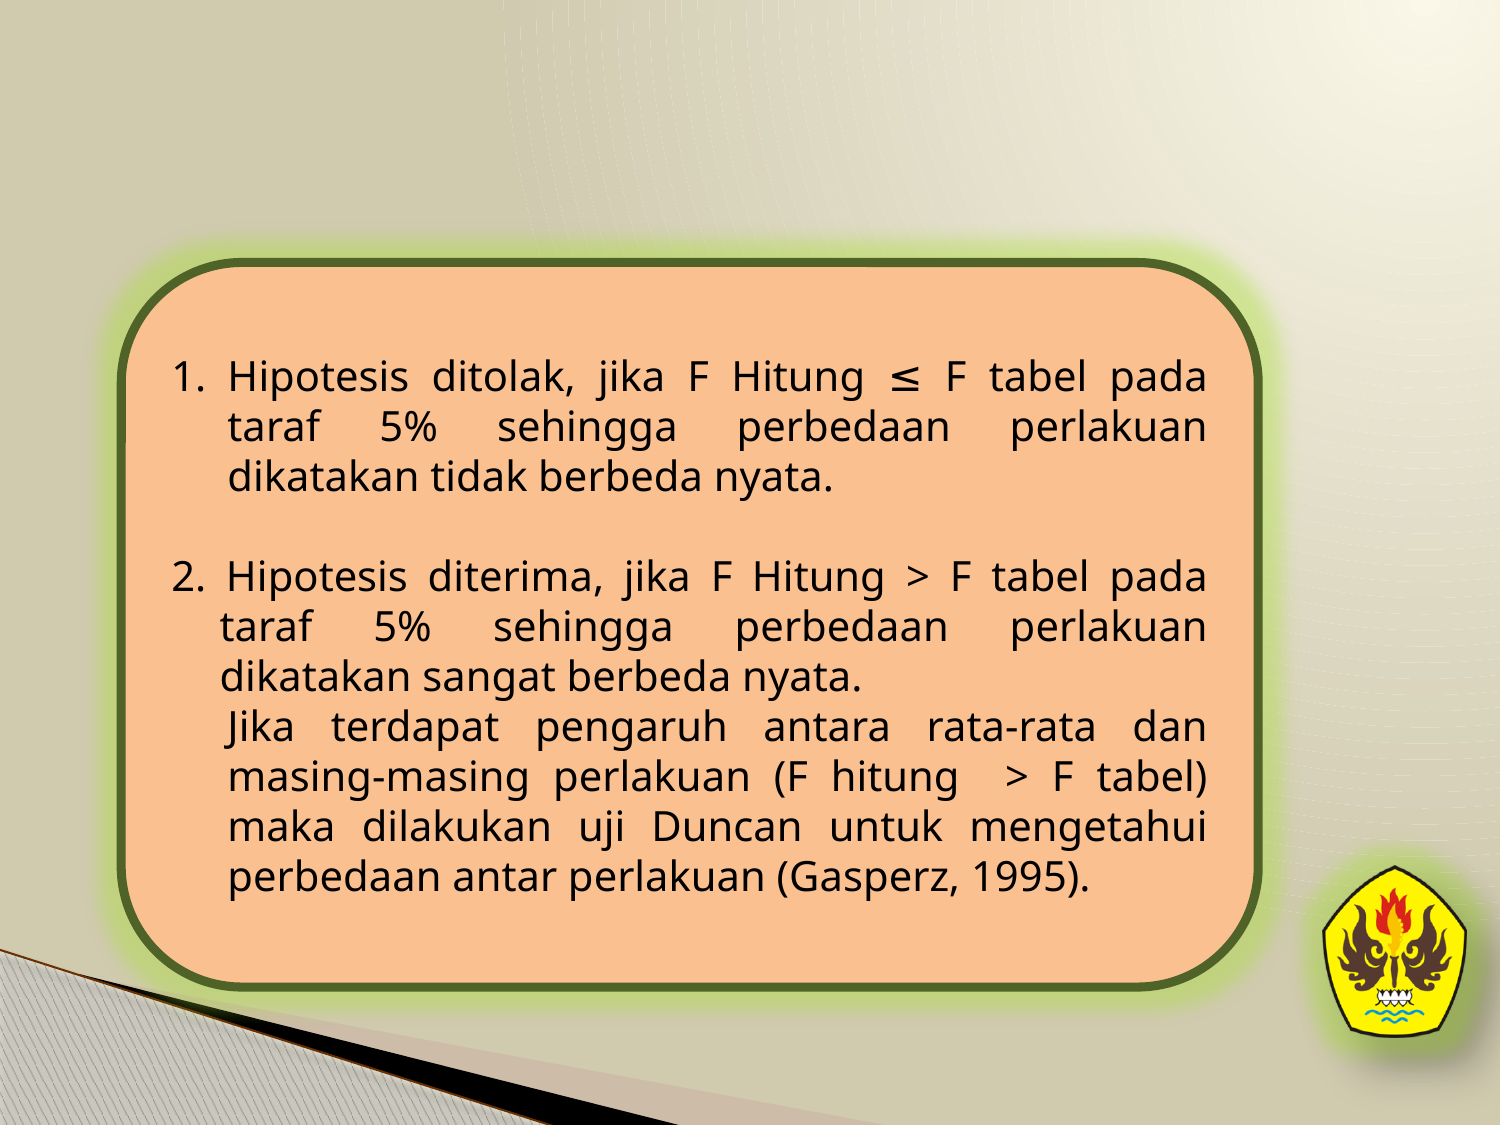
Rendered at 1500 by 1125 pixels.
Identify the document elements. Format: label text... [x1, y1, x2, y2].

text_box Hipotesis ditolak, jika F Hitung ≤ F tabel pada taraf 5% sehingga perbedaan perlakuan dikatakan tidak berbeda nyata. 2. Hipotesis diterima, jika F Hitung > F tabel pada taraf 5% sehingga perbedaan perlakuan dikatakan sangat berbeda nyata. Jika terdapat pengaruh antara rata-rata dan masing-masing perlakuan (F hitung > F tabel) maka dilakukan uji Duncan untuk mengetahui perbedaan antar perlakuan (Gasperz, 1995). [116, 257, 1263, 992]
picture [1321, 865, 1467, 1038]
